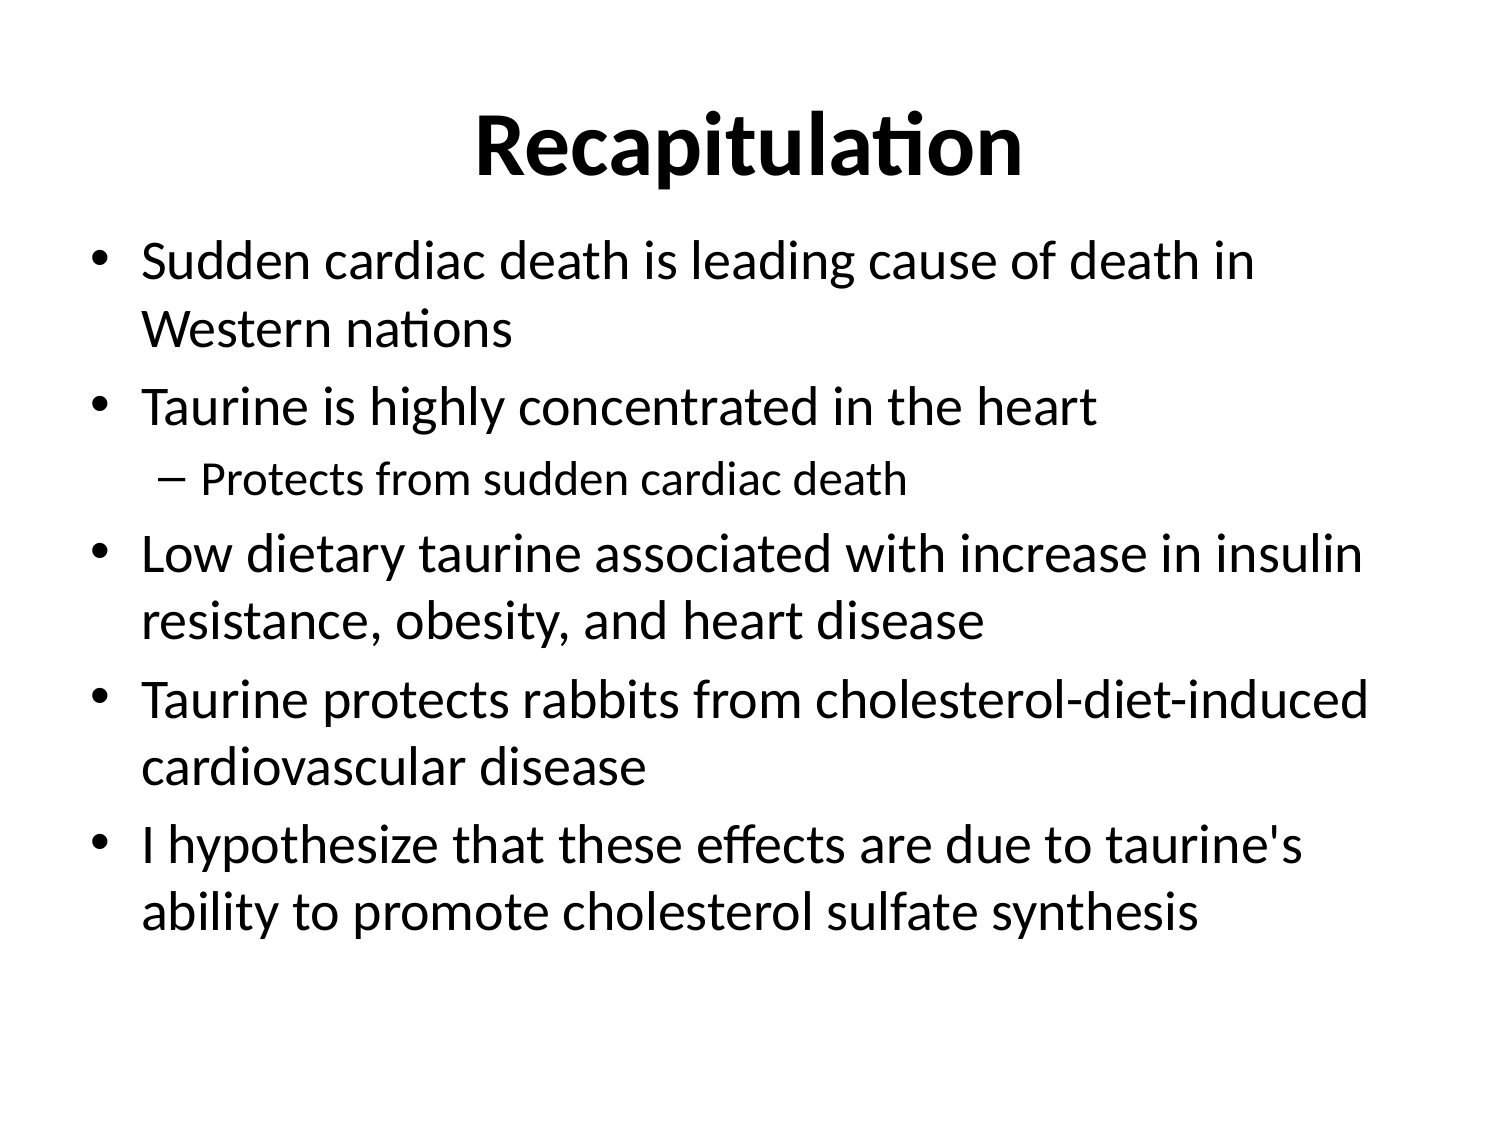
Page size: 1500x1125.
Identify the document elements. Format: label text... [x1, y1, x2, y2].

title Recapitulation [75, 45, 1425, 216]
list Sudden cardiac death is leading cause of death in Western nations Taurine is highly concentrated in the heart Protects from sudden cardiac death Low dietary taurine associated with increase in insulin resistance, obesity, and heart disease Taurine protects rabbits from cholesterol-diet-induced cardiovascular disease I hypothesize that these effects are due to taurine's ability to promote cholesterol sulfate synthesis [75, 216, 1425, 959]
